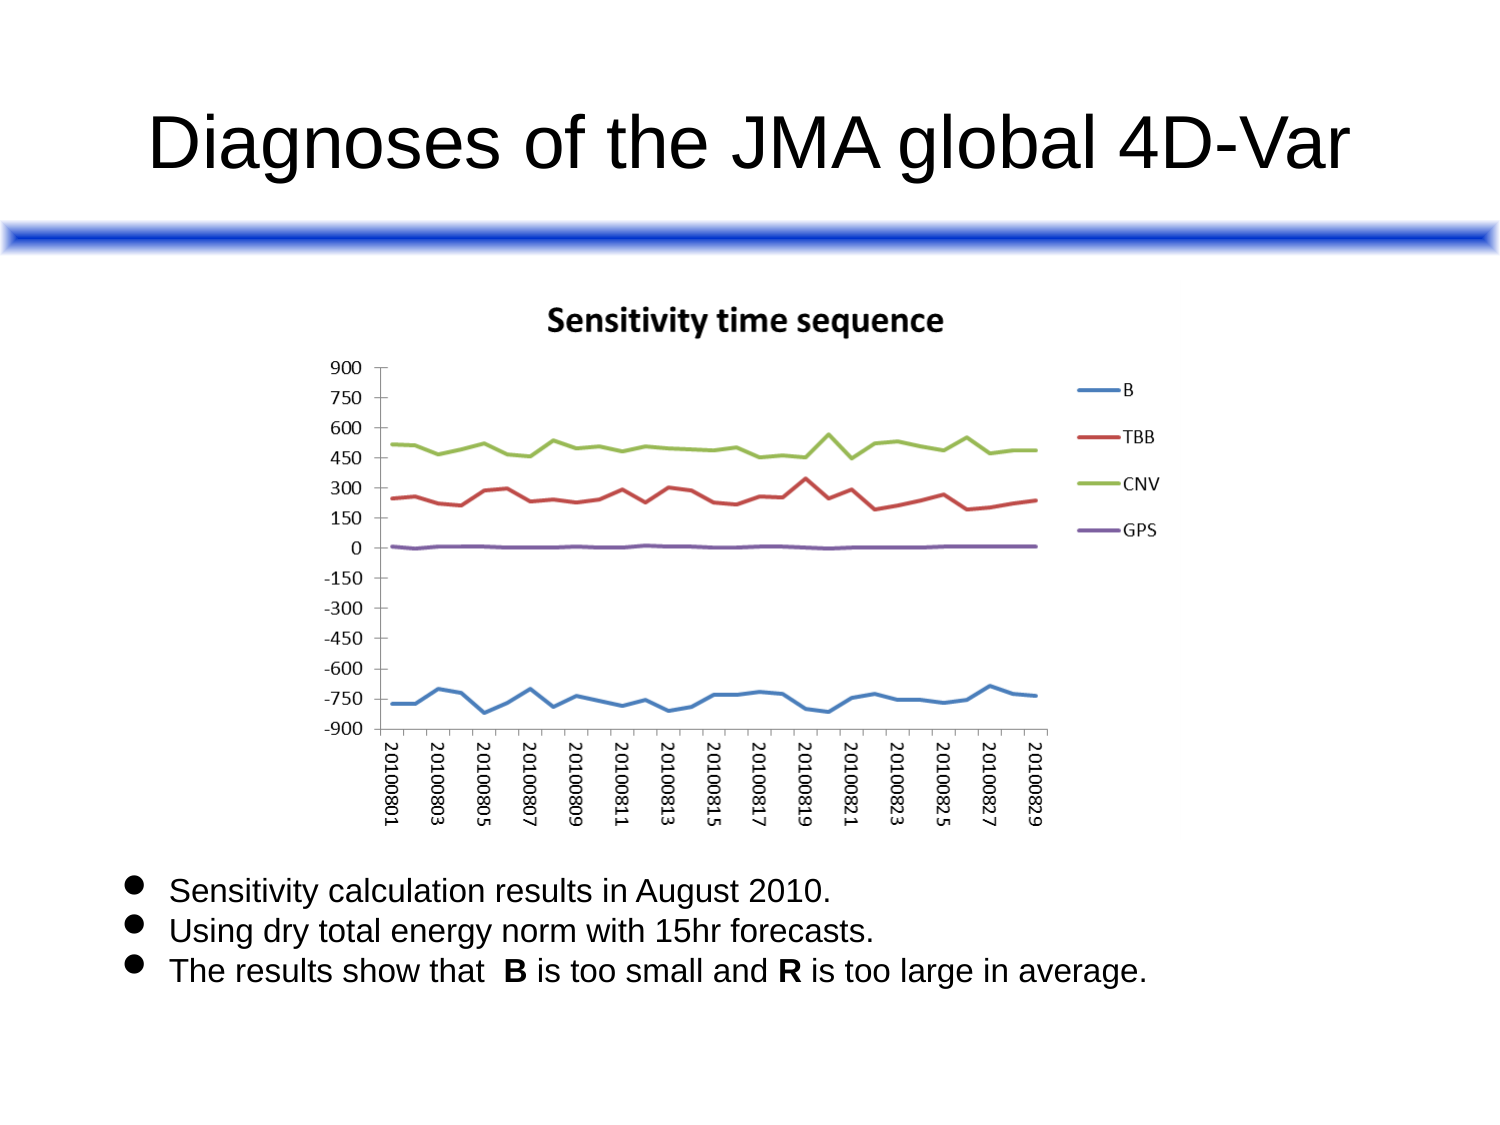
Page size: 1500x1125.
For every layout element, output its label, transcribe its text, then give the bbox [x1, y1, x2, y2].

title Diagnoses of the JMA global 4D-Var [75, 45, 1425, 219]
picture [309, 280, 1182, 841]
text_box Sensitivity calculation results in August 2010. Using dry total energy norm with 15hr forecasts. The results show that B is too small and R is too large in average. [107, 861, 1419, 997]
text_box [0, 219, 1500, 256]
